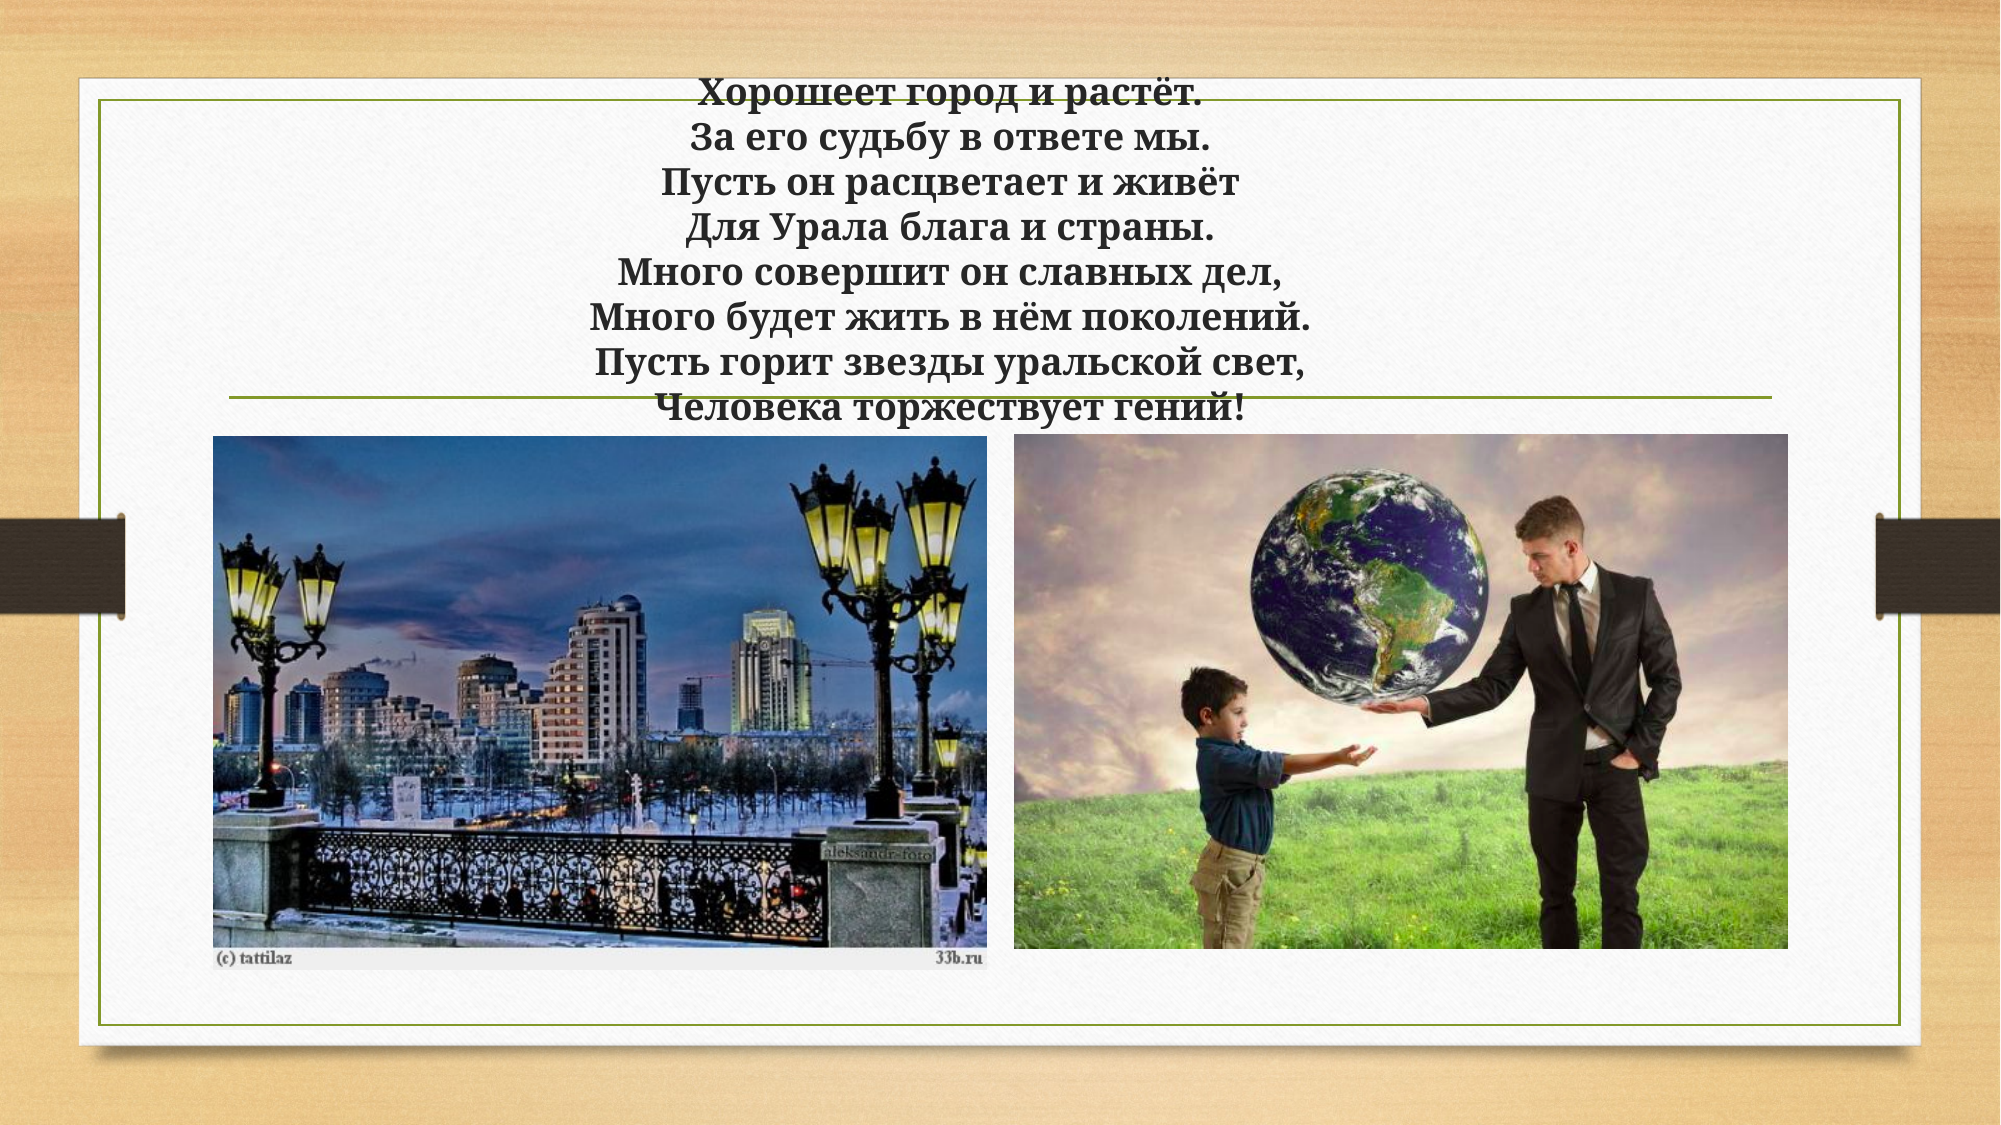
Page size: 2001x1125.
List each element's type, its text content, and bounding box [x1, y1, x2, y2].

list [1013, 434, 1789, 949]
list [212, 436, 988, 970]
title Хорошеет город и растёт. За его судьбу в ответе мы. Пусть он расцветает и живёт Для Урала блага и страны. Много совершит он славных дел, Много будет жить в нём поколений. Пусть горит звезды уральской свет, Человека торжествует гений! [163, 140, 1739, 355]
picture [0, 0, 2001, 1125]
